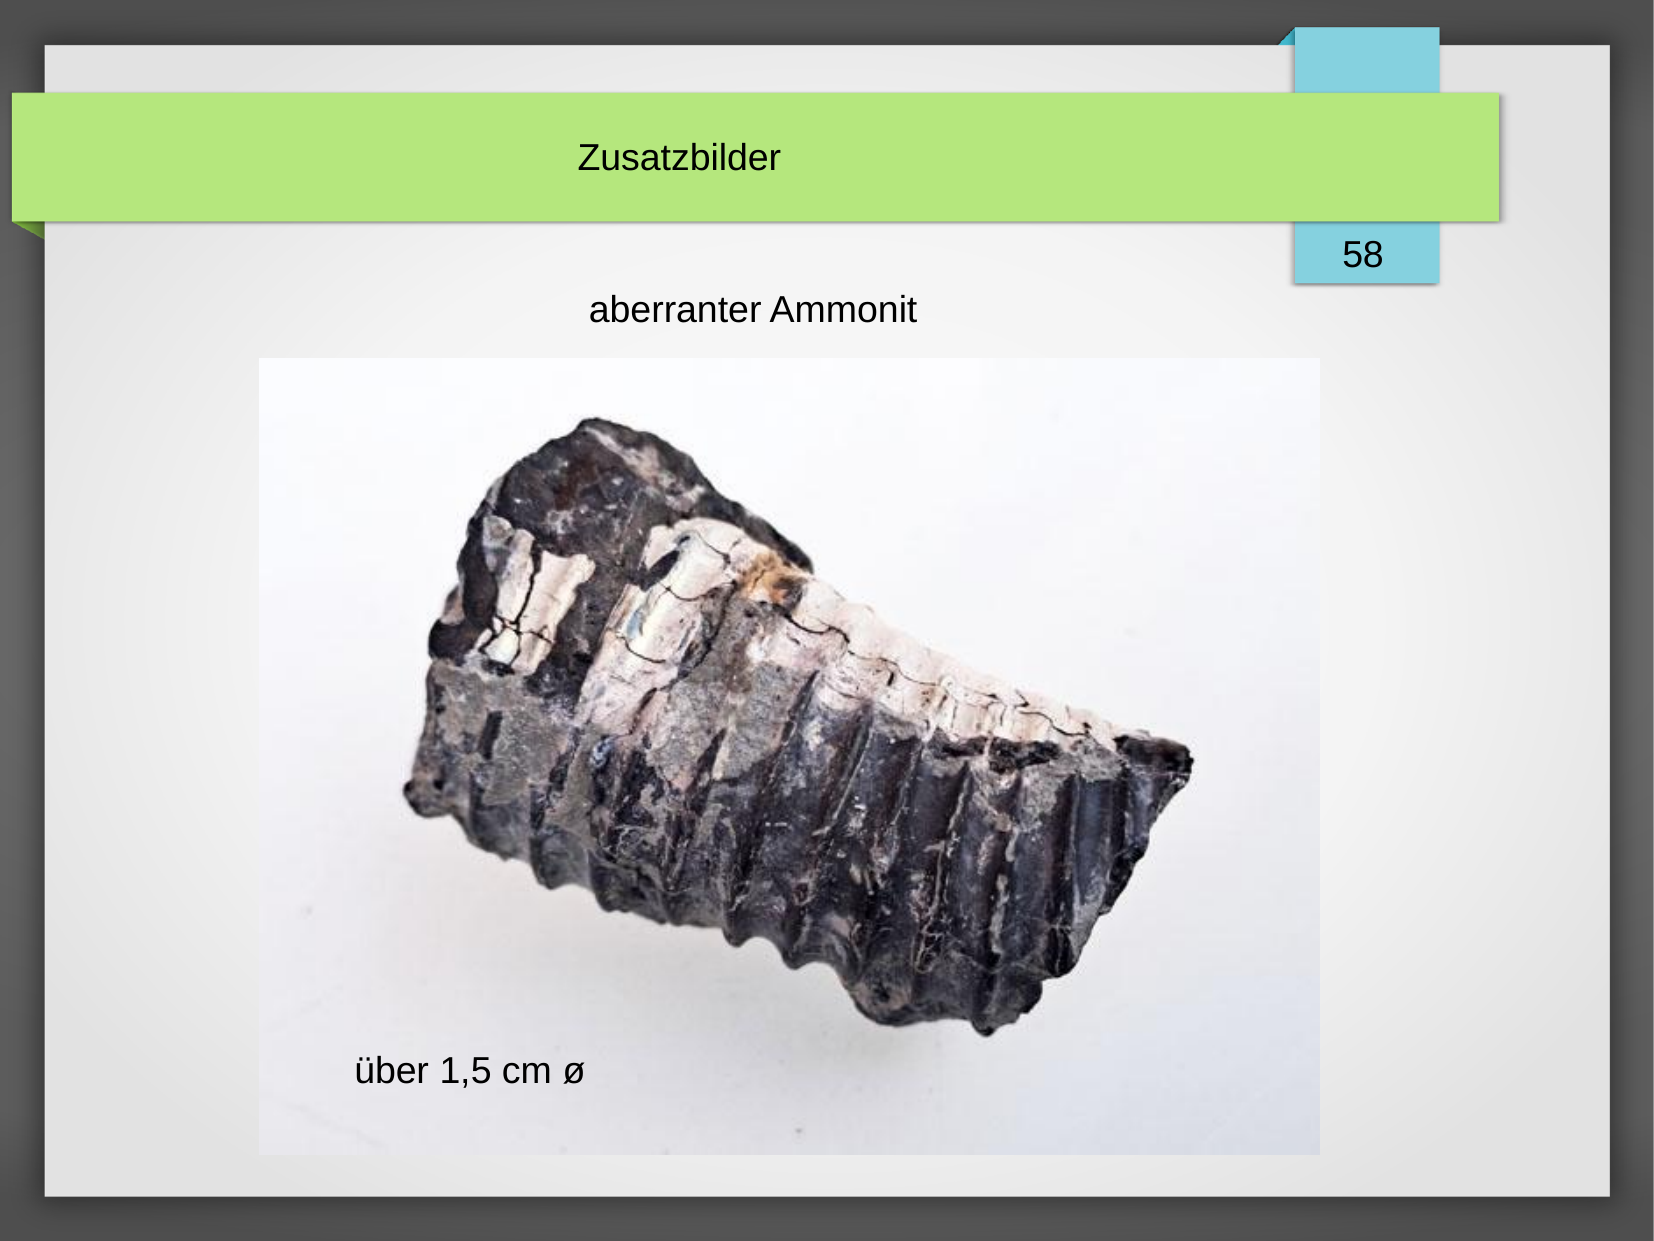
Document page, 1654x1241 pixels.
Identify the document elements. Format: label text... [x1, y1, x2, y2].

text_box 58 [1327, 215, 1442, 270]
list aberranter Ammonit [588, 284, 952, 357]
title Zusatzbilder [577, 114, 880, 197]
picture [0, 0, 1654, 1241]
